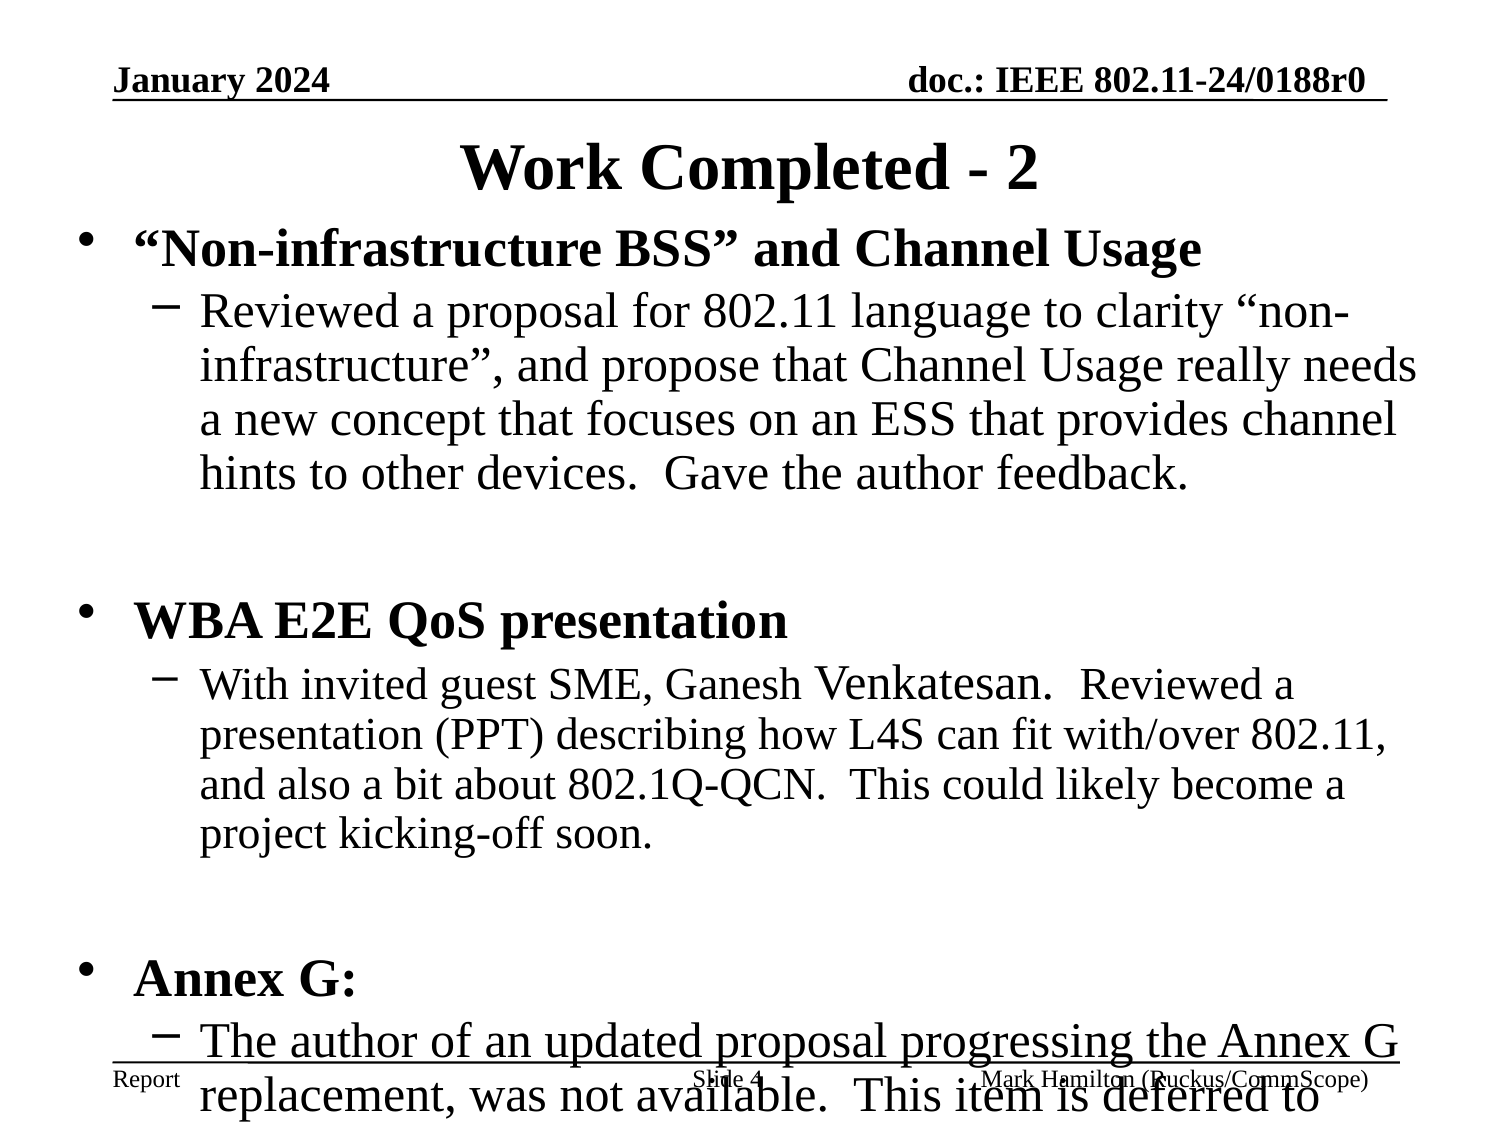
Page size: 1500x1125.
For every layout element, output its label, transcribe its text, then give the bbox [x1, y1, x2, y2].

title Work Completed - 2 [112, 112, 1388, 212]
list “Non-infrastructure BSS” and Channel Usage Reviewed a proposal for 802.11 language to clarity “non-infrastructure”, and propose that Channel Usage really needs a new concept that focuses on an ESS that provides channel hints to other devices. Gave the author feedback. WBA E2E QoS presentation With invited guest SME, Ganesh Venkatesan. Reviewed a presentation (PPT) describing how L4S can fit with/over 802.11, and also a bit about 802.1Q-QCN. This could likely become a project kicking-off soon. Annex G: The author of an updated proposal progressing the Annex G replacement, was not available. This item is deferred to March. [62, 212, 1451, 1063]
